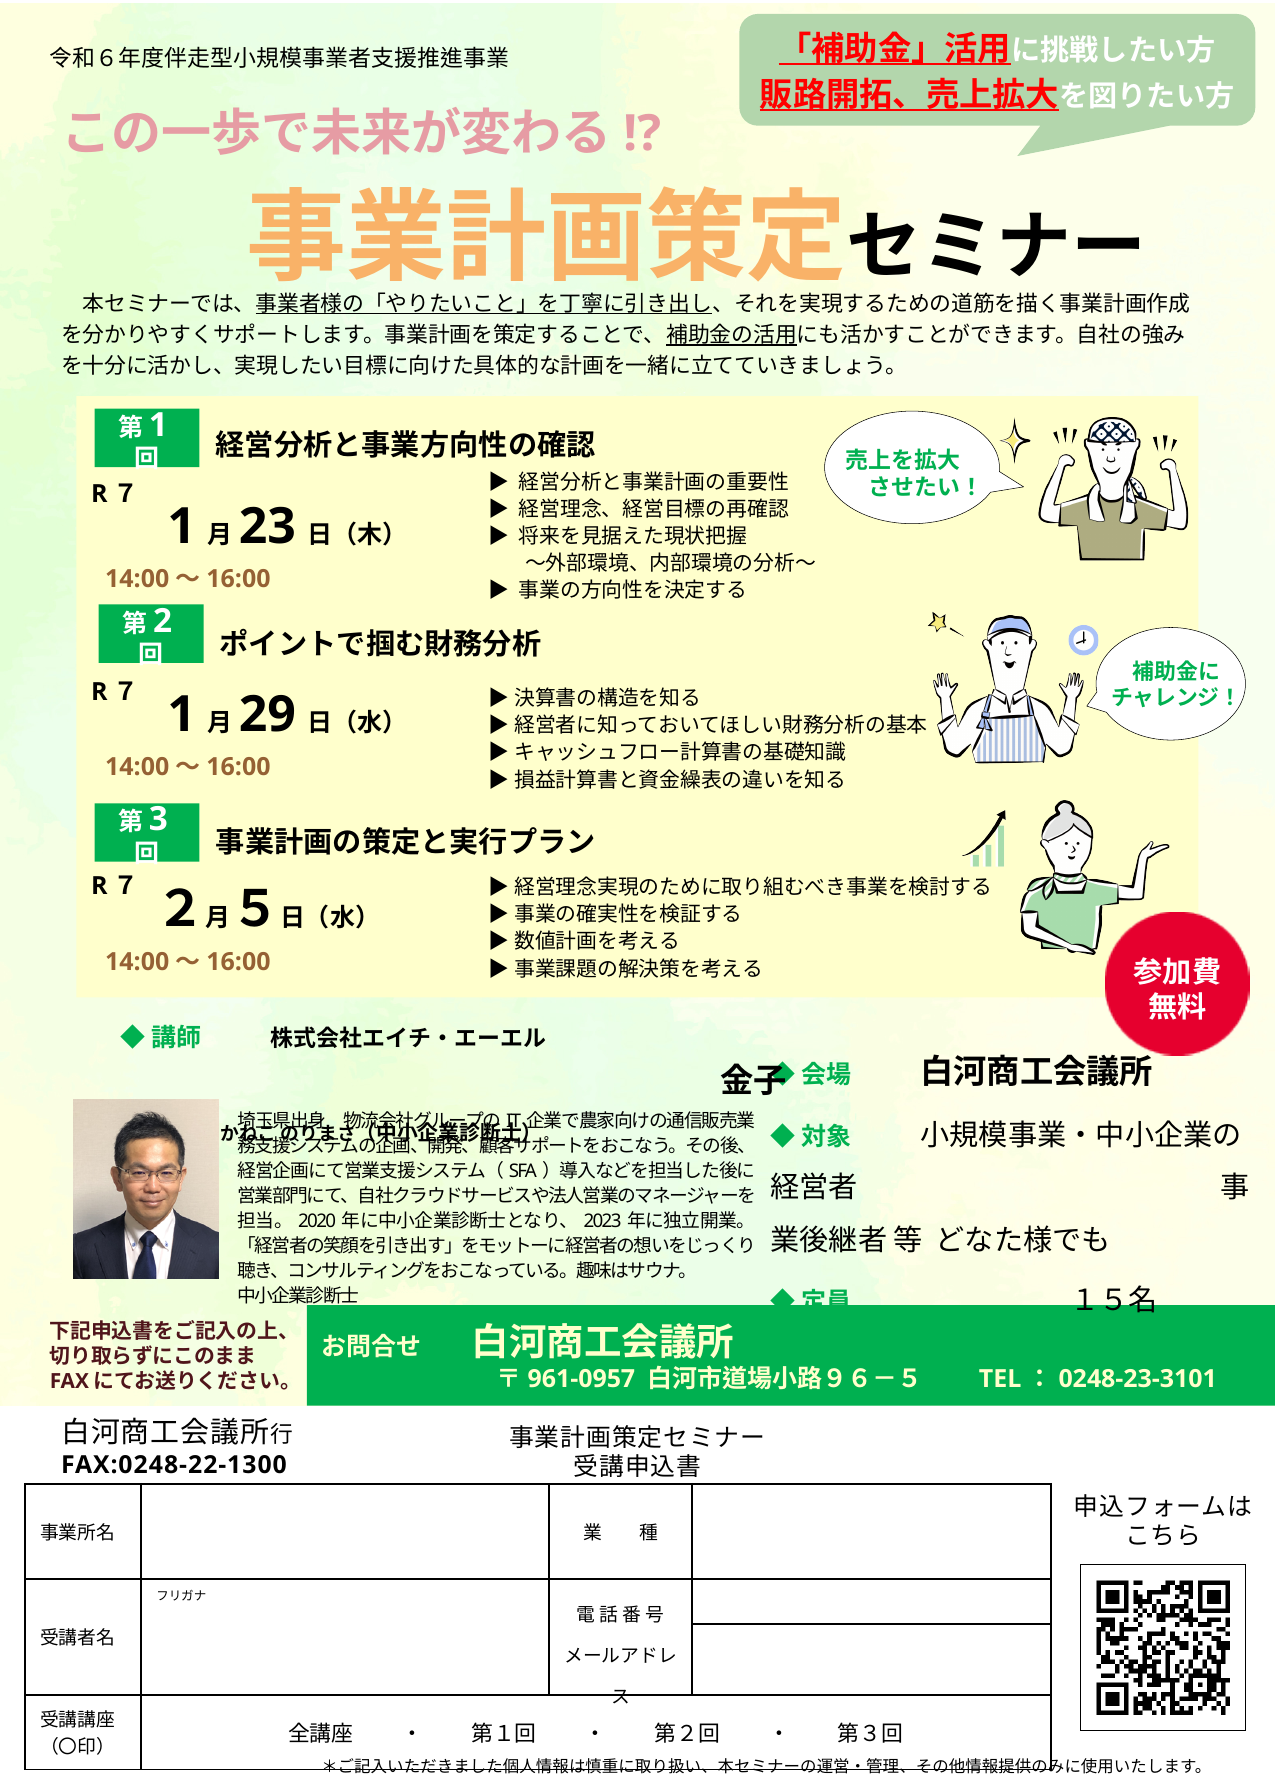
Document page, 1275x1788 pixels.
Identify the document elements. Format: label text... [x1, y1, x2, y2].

table_header 業 種 [550, 1485, 691, 1578]
table_cell 電 話 番 号 メールアドレス [550, 1580, 691, 1694]
text_box ＊ご記入いただきました個人情報は慎重に取り扱い、本セミナーの運営・管理、その他情報提供のみに使用いたします。 [58, 1744, 1226, 1783]
text_box 白河商工会議所行 FAX:0248-22-1300 [46, 1413, 473, 1483]
picture [1079, 1564, 1247, 1731]
text_box 事業計画策定セミナー 受講申込書 [473, 1413, 874, 1483]
table_cell 受講講座 （〇印） [26, 1696, 140, 1769]
table_header [693, 1485, 1050, 1578]
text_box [1104, 911, 1250, 1057]
table_cell フリガナ [142, 1580, 548, 1694]
picture [0, 2, 1275, 1406]
table_cell 全講座 ・ 第１回 ・ 第２回 ・ 第３回 [142, 1696, 1050, 1769]
table_cell 受講者名 [26, 1580, 140, 1694]
table_cell [693, 1580, 1050, 1623]
table_header [142, 1485, 548, 1578]
table_header 事業所名 [26, 1485, 140, 1578]
table_cell [693, 1625, 1050, 1694]
text_box 申込フォームは こちら [1054, 1482, 1272, 1558]
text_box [90, 408, 1016, 989]
